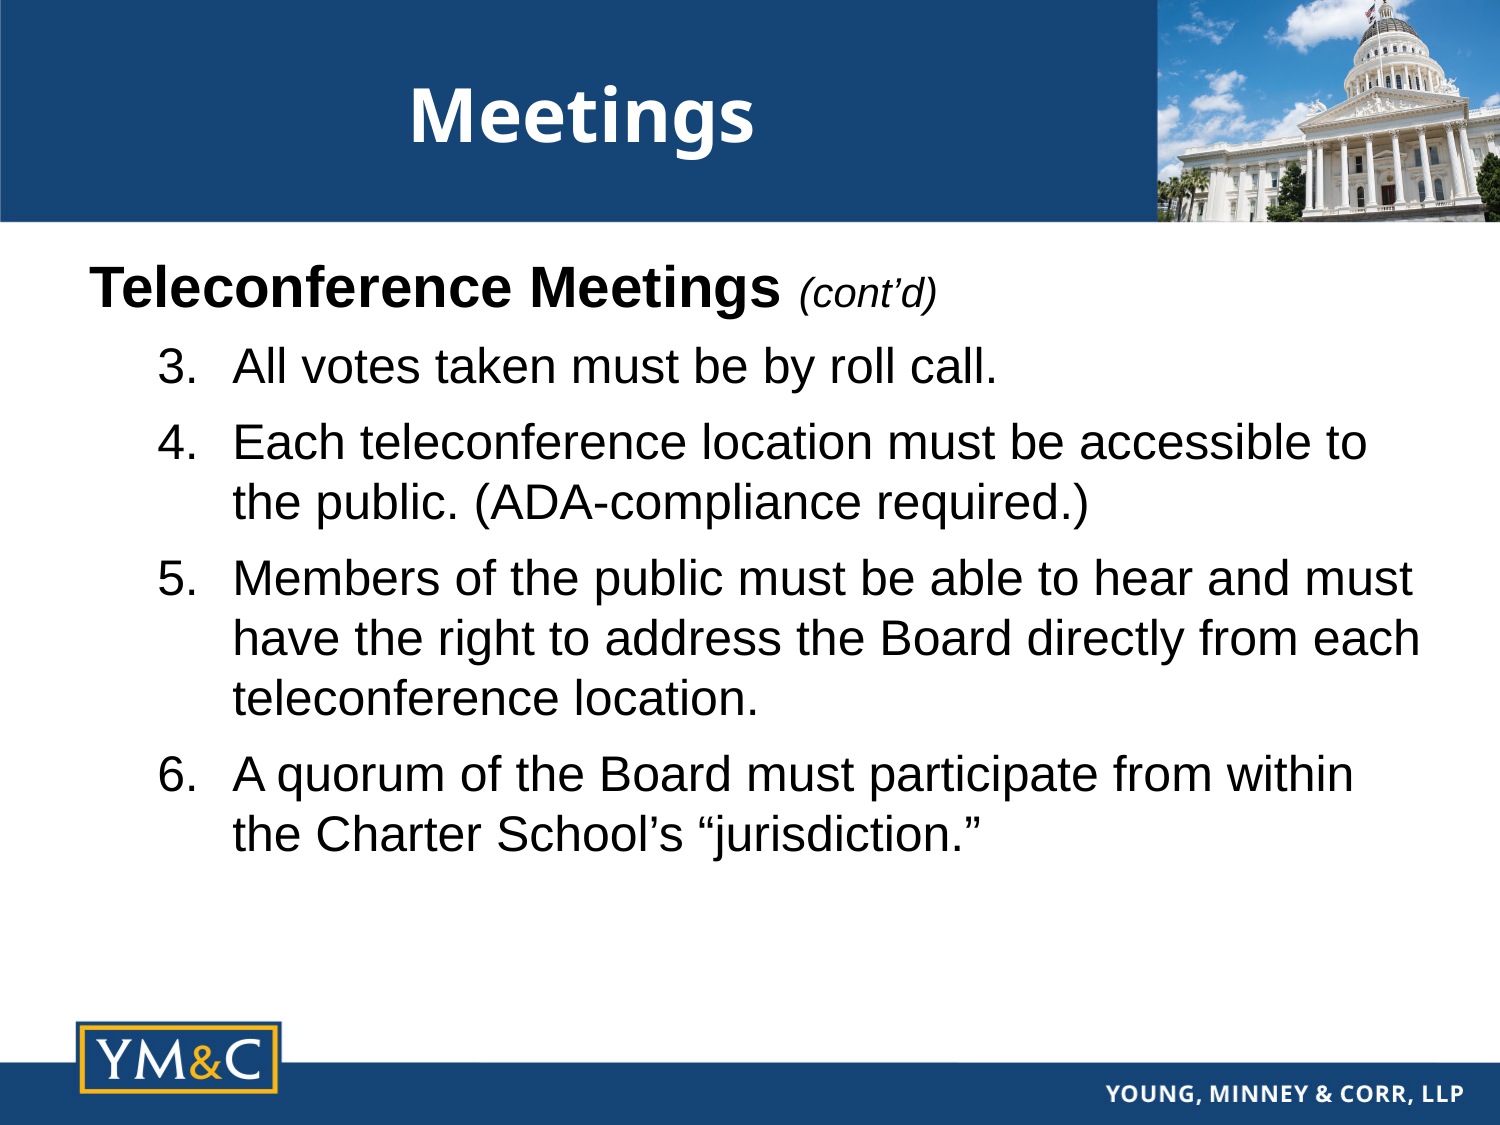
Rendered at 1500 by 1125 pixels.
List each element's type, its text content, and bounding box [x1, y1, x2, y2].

text_box Teleconference Meetings (cont’d) 3. All votes taken must be by roll call. 4. Each teleconference location must be accessible to the public. (ADA-compliance required.) 5. Members of the public must be able to hear and must have the right to address the Board directly from each teleconference location. 6. A quorum of the Board must participate from within the Charter School’s “jurisdiction.” [75, 254, 1442, 1013]
title Meetings [0, 6, 1164, 219]
picture [0, 0, 1500, 1125]
